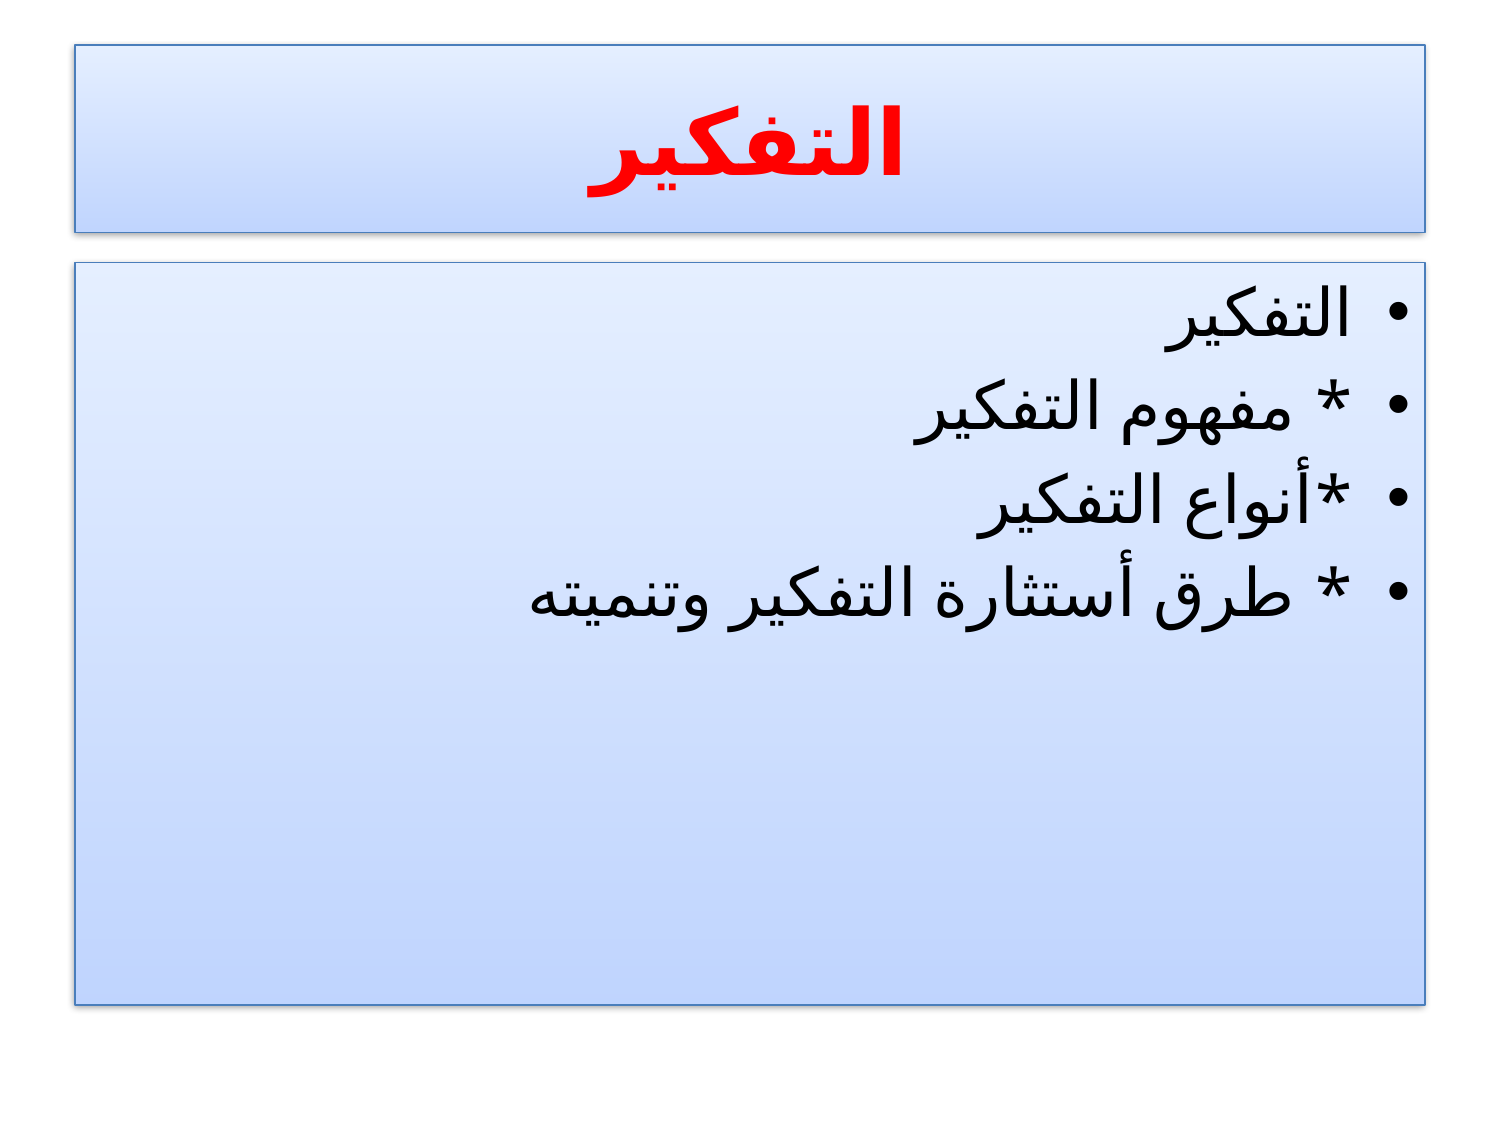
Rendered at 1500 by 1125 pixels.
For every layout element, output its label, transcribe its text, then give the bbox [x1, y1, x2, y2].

title التفكير [74, 44, 1426, 233]
list التفكير * مفهوم التفكير *أنواع التفكير * طرق أستثارة التفكير وتنميته [74, 262, 1426, 1006]
